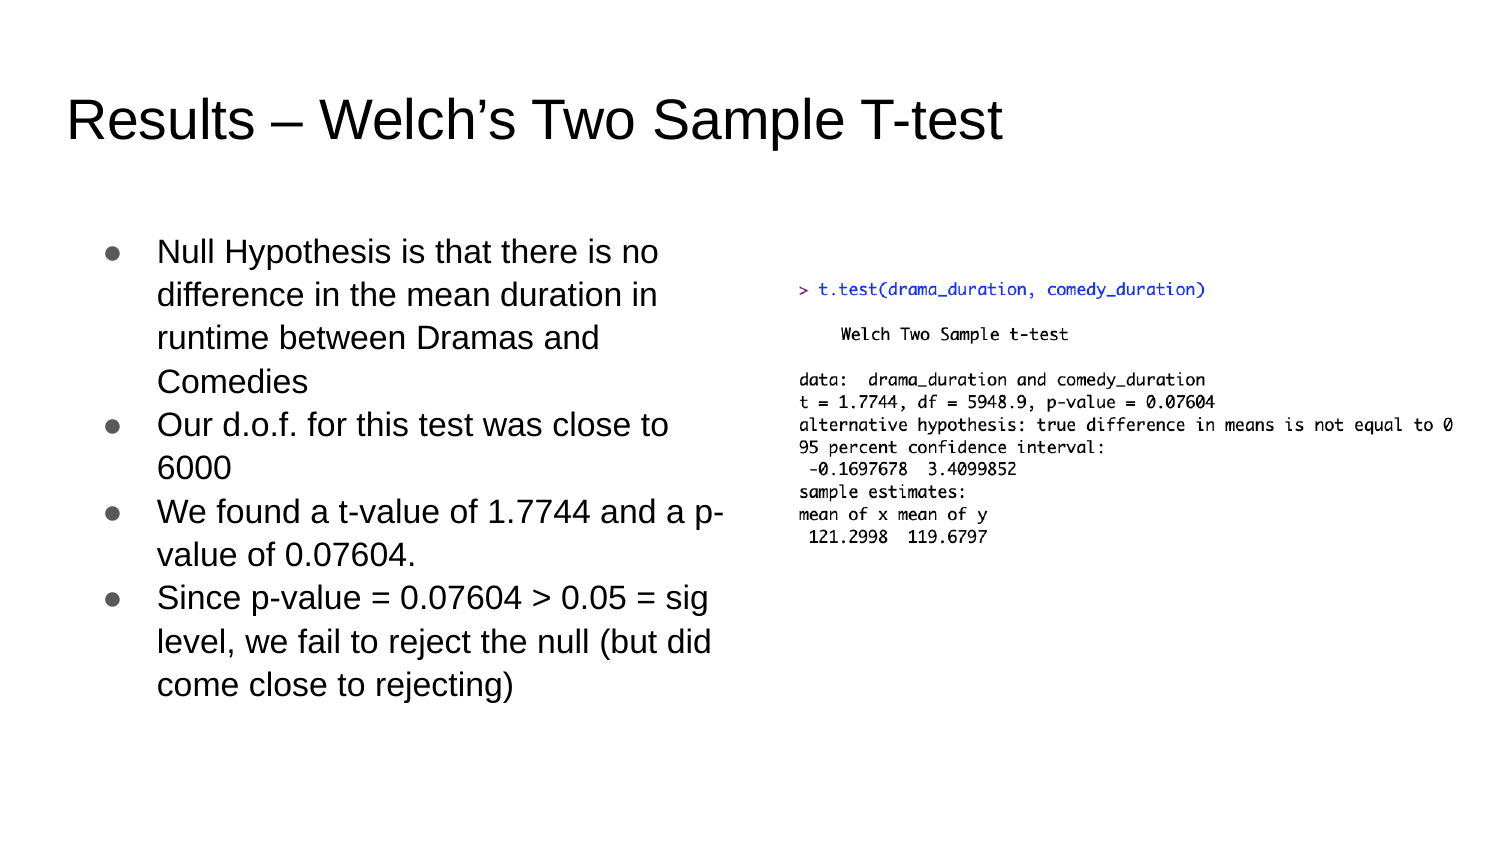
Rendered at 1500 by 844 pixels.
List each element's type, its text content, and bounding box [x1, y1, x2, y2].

title Results – Welch’s Two Sample T-test [51, 72, 1449, 167]
list Null Hypothesis is that there is no difference in the mean duration in runtime between Dramas and Comedies Our d.o.f. for this test was close to 6000 We found a t-value of 1.7744 and a p-value of 0.07604. Since p-value = 0.07604 > 0.05 = sig level, we fail to reject the null (but did come close to rejecting) [69, 212, 740, 722]
picture [791, 276, 1491, 568]
